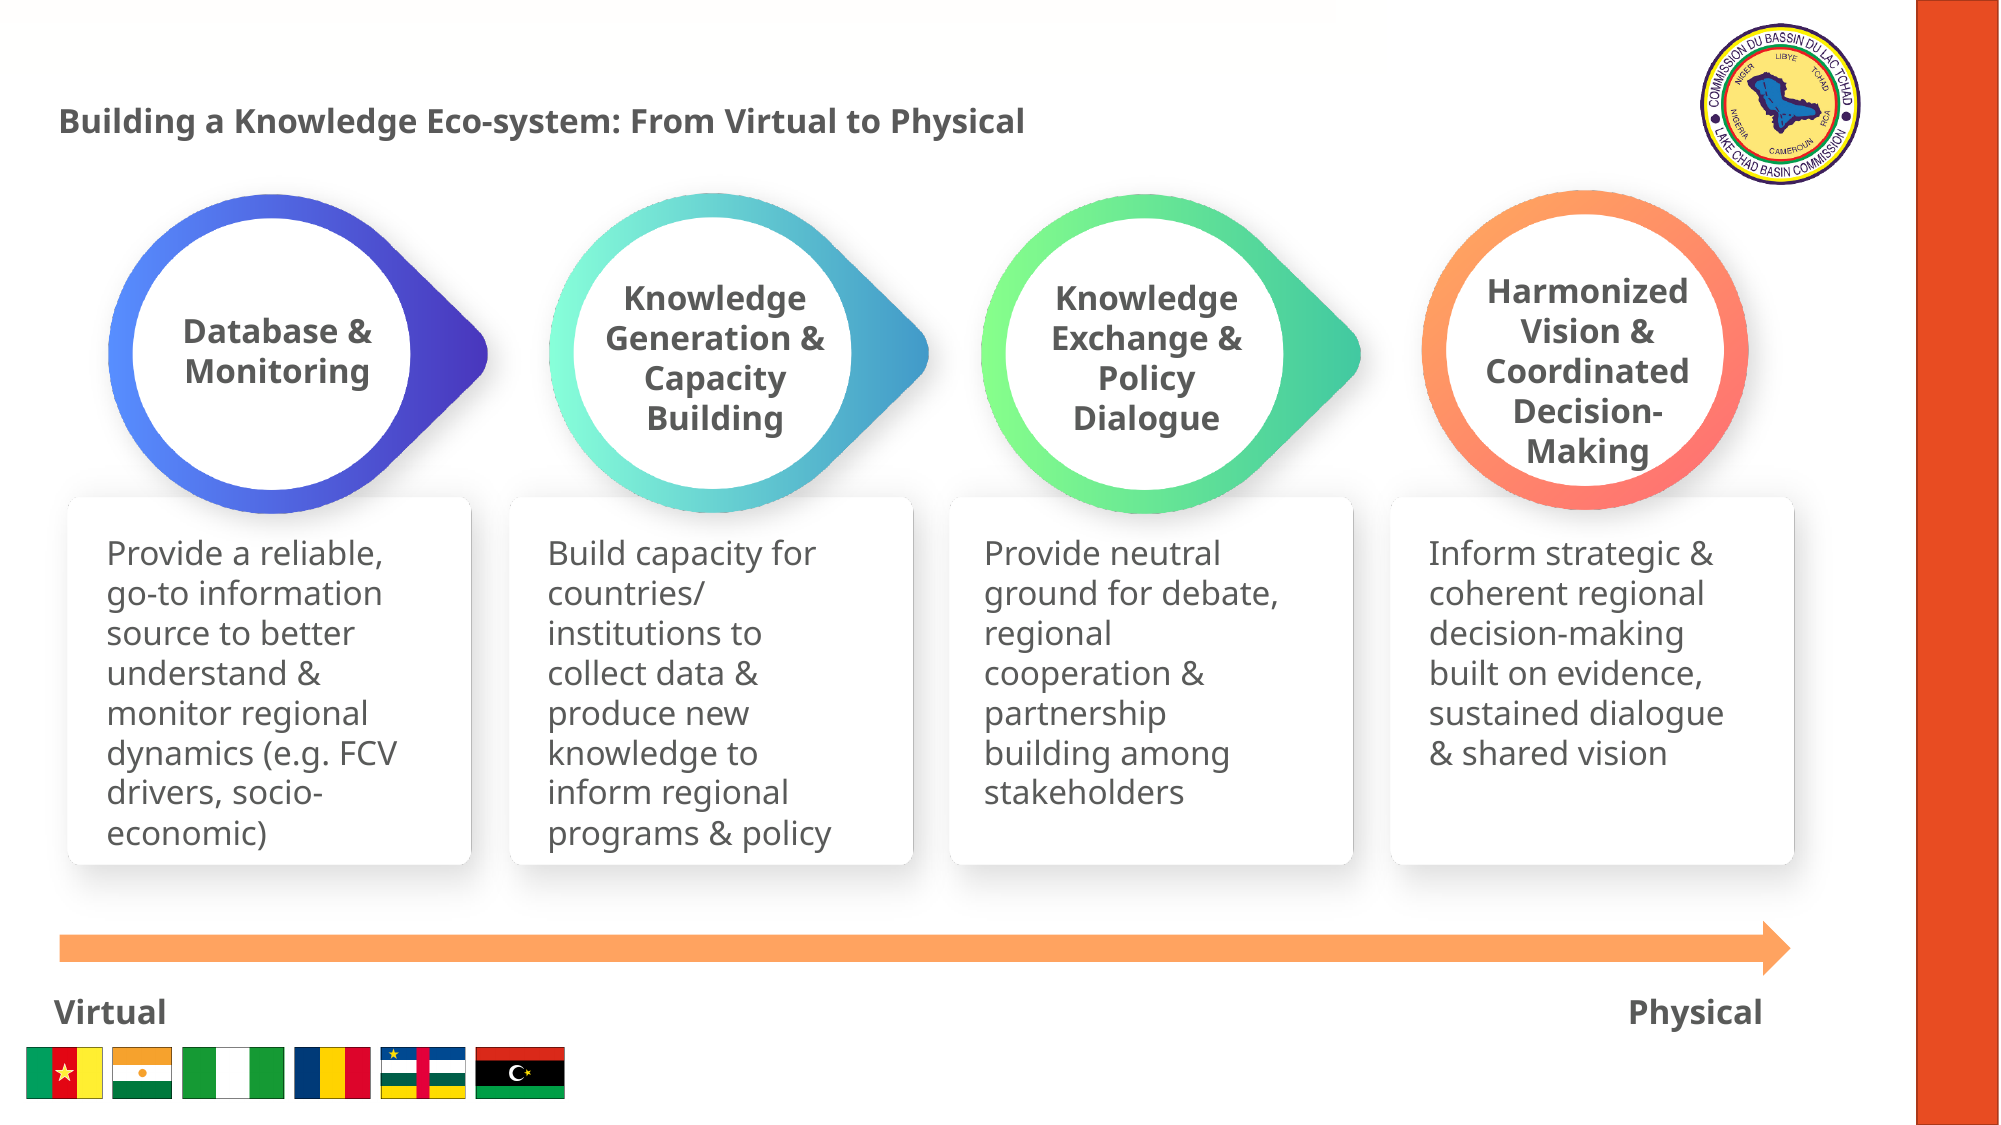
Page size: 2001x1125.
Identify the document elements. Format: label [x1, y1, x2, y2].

picture [23, 1042, 569, 1103]
text_box [43, 50, 1832, 1036]
picture [1700, 23, 1861, 185]
